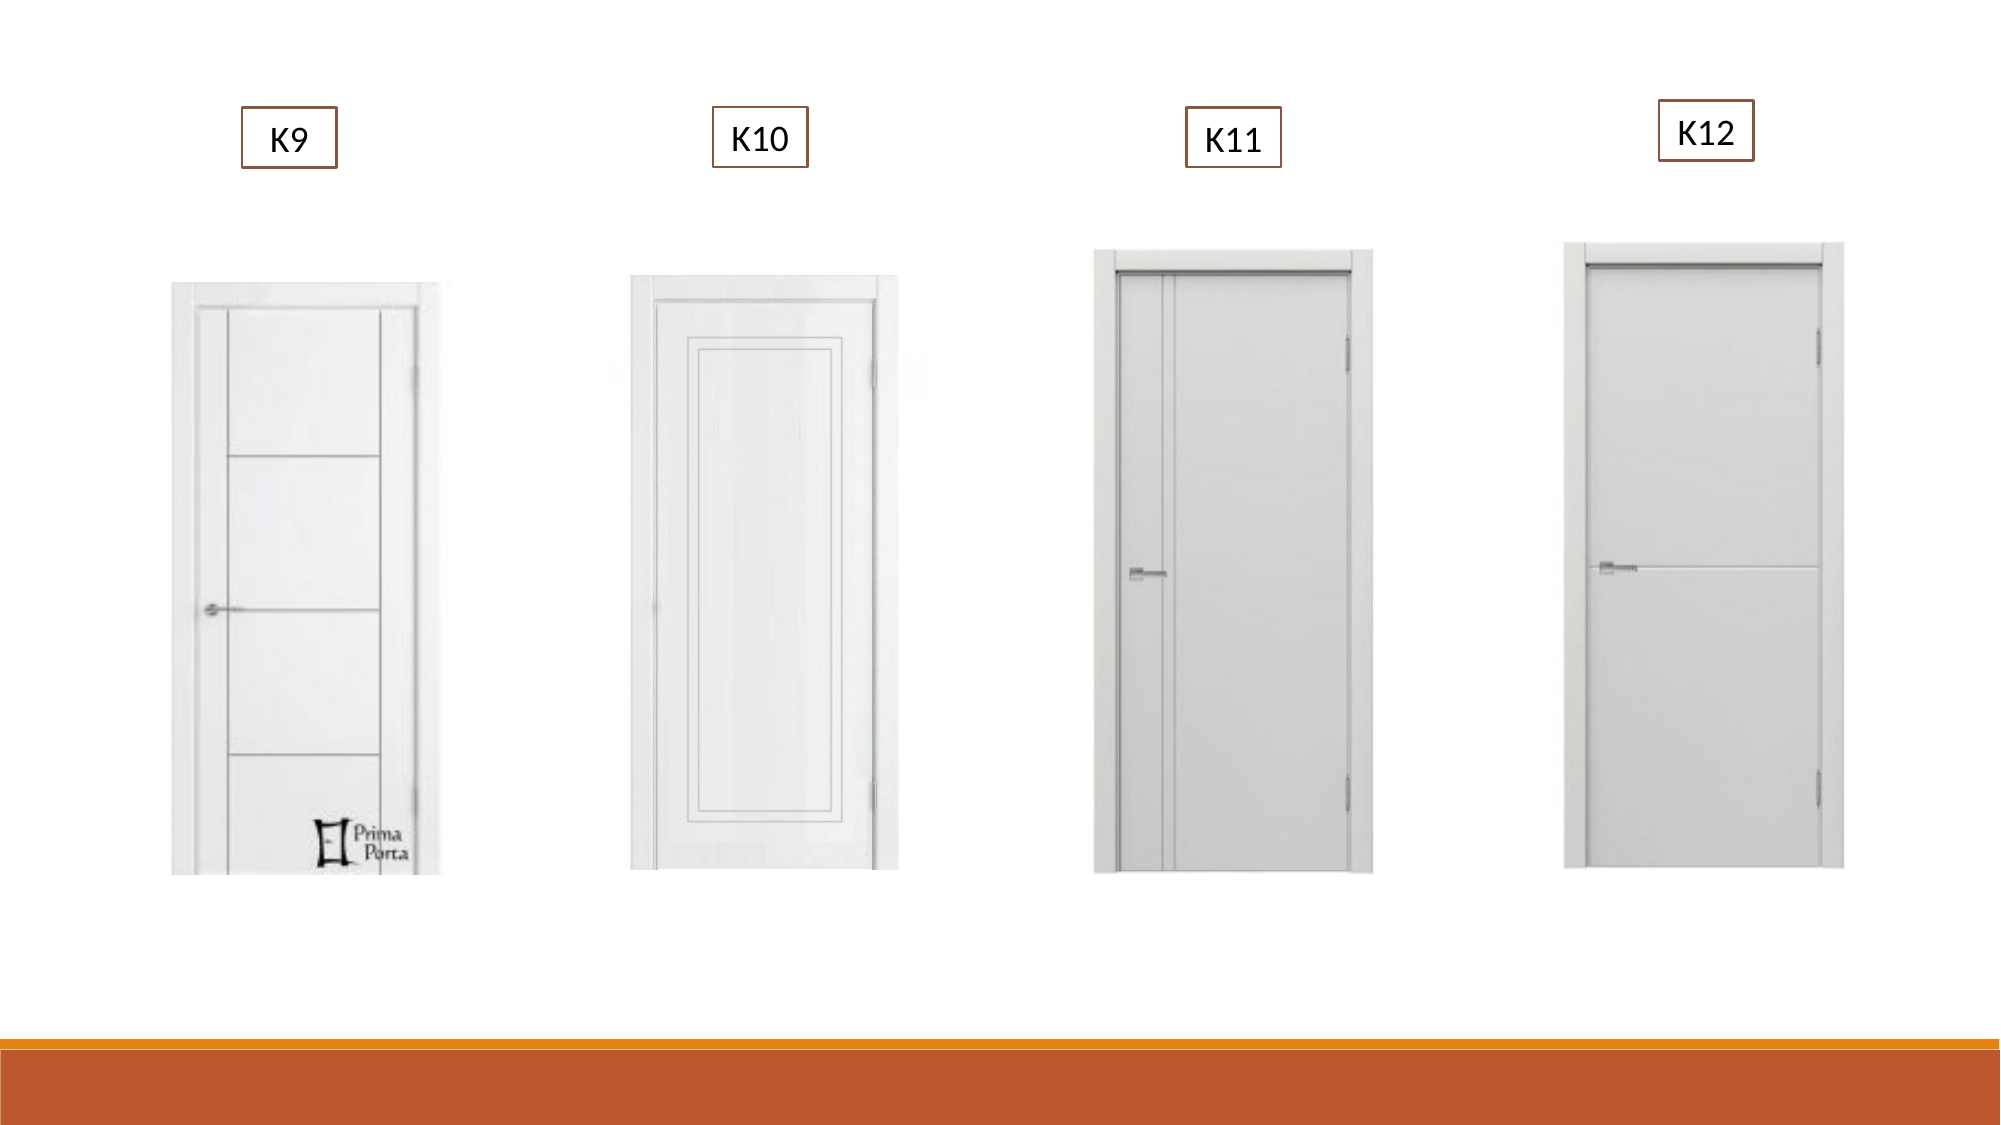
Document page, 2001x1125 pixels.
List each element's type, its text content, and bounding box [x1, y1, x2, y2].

text_box K12 [1658, 99, 1755, 162]
text_box K11 [1185, 106, 1282, 168]
picture [9, 274, 927, 876]
picture [1533, 241, 1875, 870]
picture [1063, 248, 1403, 876]
text_box K10 [712, 106, 809, 168]
text_box K9 [241, 106, 338, 169]
